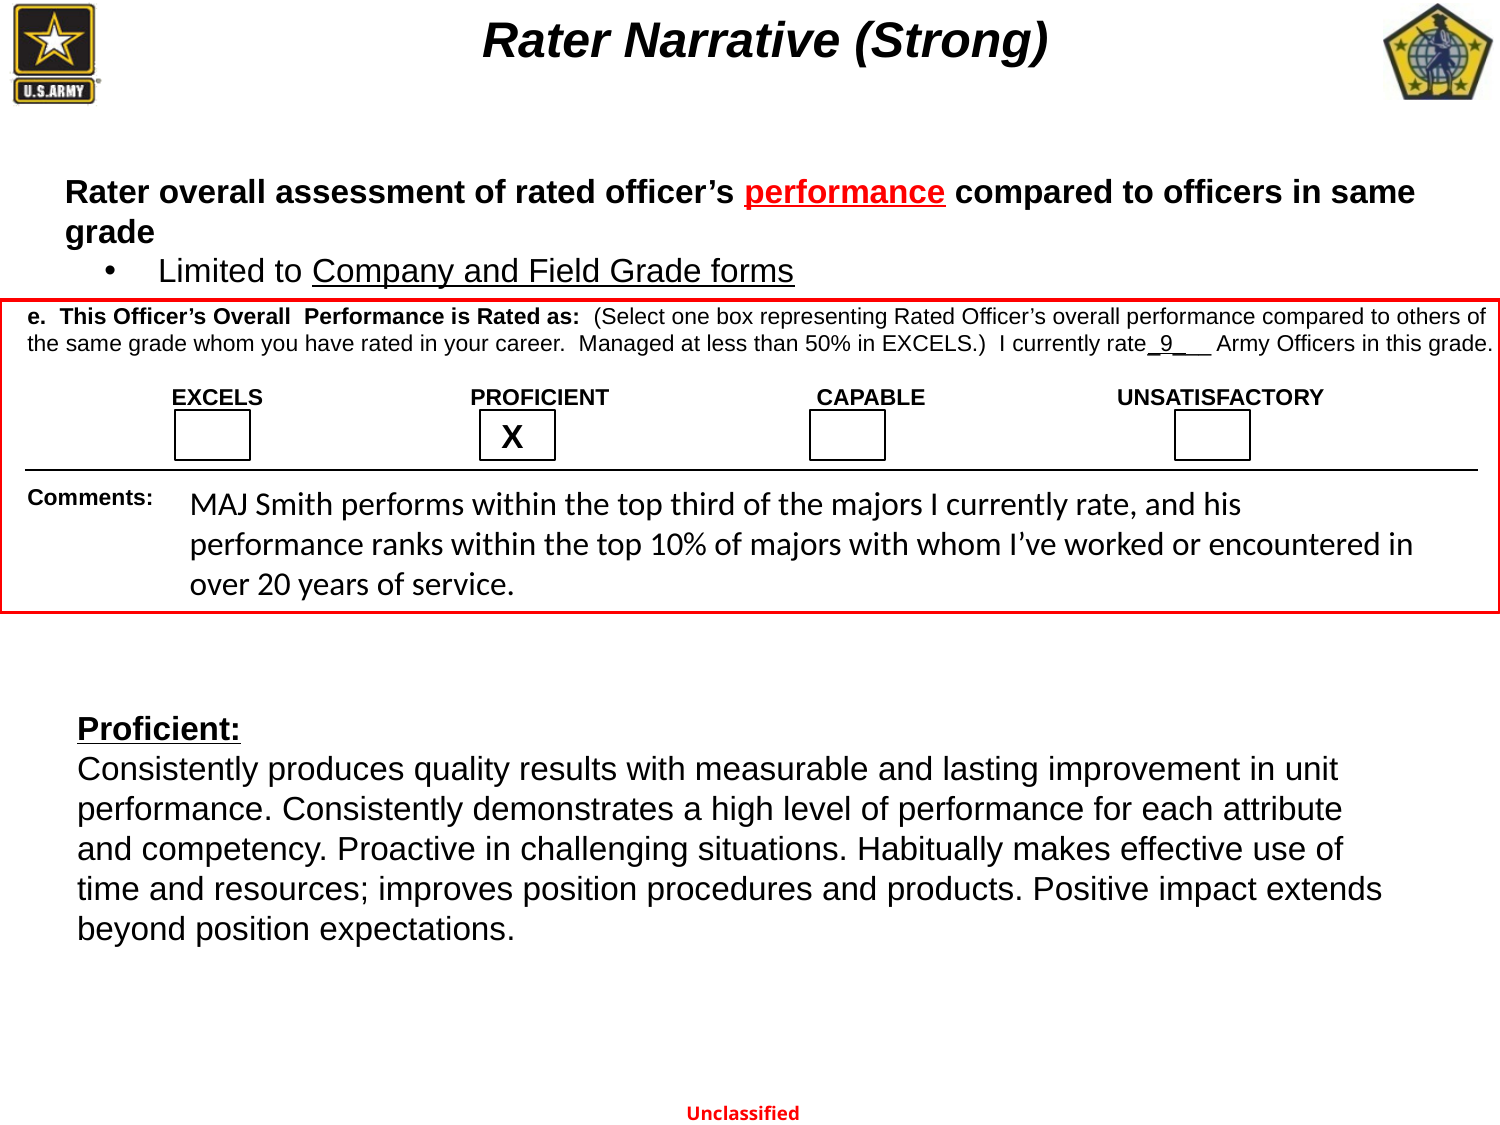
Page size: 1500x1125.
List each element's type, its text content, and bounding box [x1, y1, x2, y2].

text_box Proficient: Consistently produces quality results with measurable and lasting improvement in unit performance. Consistently demonstrates a high level of performance for each attribute and competency. Proactive in challenging situations. Habitually makes effective use of time and resources; improves position procedures and products. Positive impact extends beyond position expectations. [62, 699, 1400, 985]
text_box Rater overall assessment of rated officer’s performance compared to officers in same grade Limited to Company and Field Grade forms [49, 162, 1475, 294]
text_box EXCELS PROFICIENT CAPABLE UNSATISFACTORY [137, 375, 1500, 418]
text_box [809, 409, 885, 460]
text_box X [474, 407, 550, 463]
text_box MAJ Smith performs within the top third of the majors I currently rate, and his performance ranks within the top 10% of majors with whom I’ve worked or encountered in over 20 years of service. [174, 479, 1438, 610]
text_box [1174, 409, 1250, 460]
text_box Unclassified [671, 1093, 815, 1125]
text_box Comments: [12, 474, 174, 518]
text_box [550, 409, 555, 460]
text_box [174, 409, 250, 460]
picture [1383, 3, 1494, 100]
picture [0, 0, 113, 113]
text_box Rater Narrative (Strong) [331, 0, 1200, 75]
text_box e. This Officer’s Overall Performance is Rated as: (Select one box representing Rated Officer’s overall performance compared to others of the same grade whom you have rated in your career. Managed at less than 50% in EXCELS.) I currently rate_9___ Army Officers in this grade. [12, 294, 1500, 364]
text_box [0, 299, 1500, 613]
